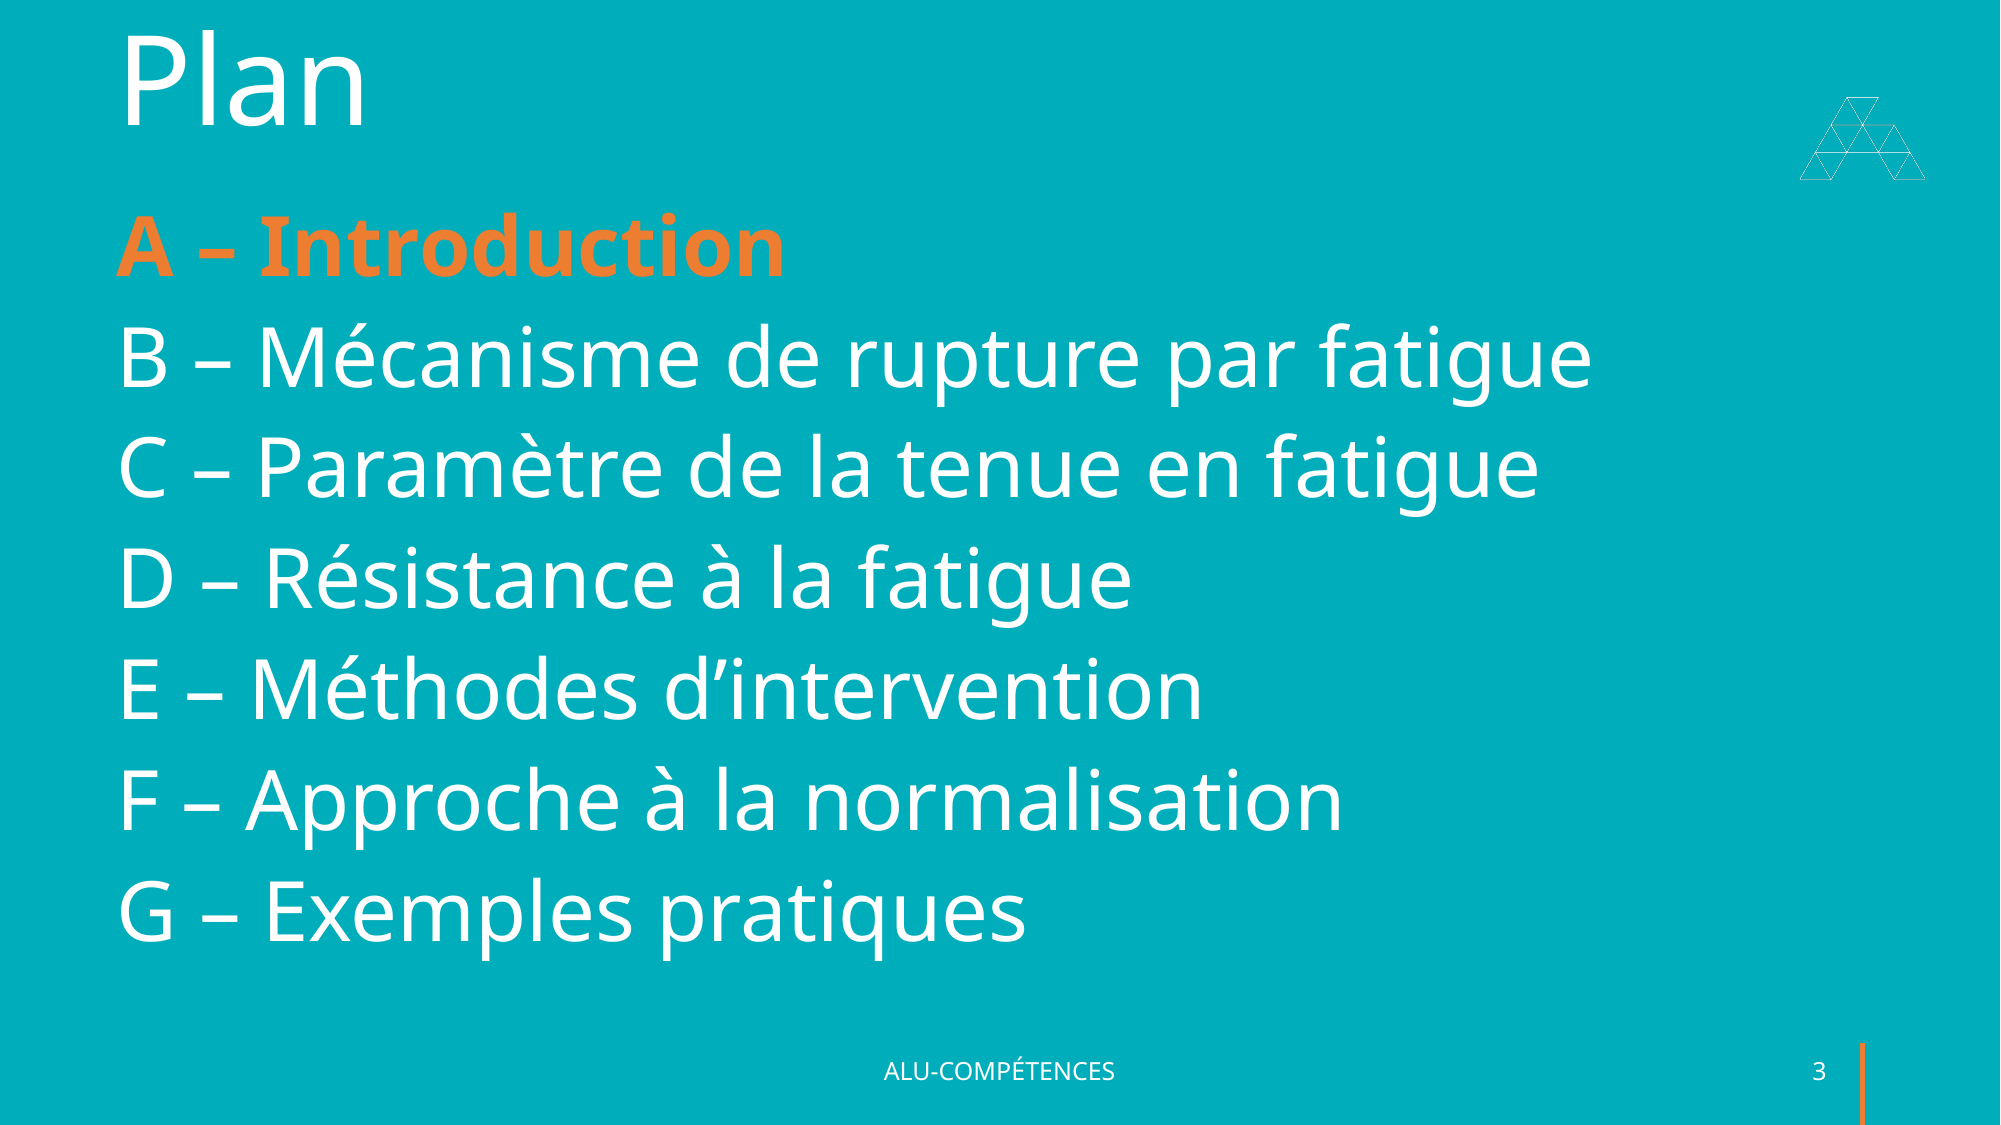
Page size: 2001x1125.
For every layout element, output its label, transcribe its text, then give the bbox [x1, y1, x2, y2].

slide_number 3 [1643, 1042, 1842, 1103]
footer ALU-COMPÉTENCES [662, 1042, 1338, 1103]
list A – Introduction B – Mécanisme de rupture par fatigue C – Paramètre de la tenue en fatigue D – Résistance à la fatigue E – Méthodes d’intervention F – Approche à la normalisation G – Exemples pratiques [116, 204, 1812, 995]
title Plan [116, 17, 1728, 170]
